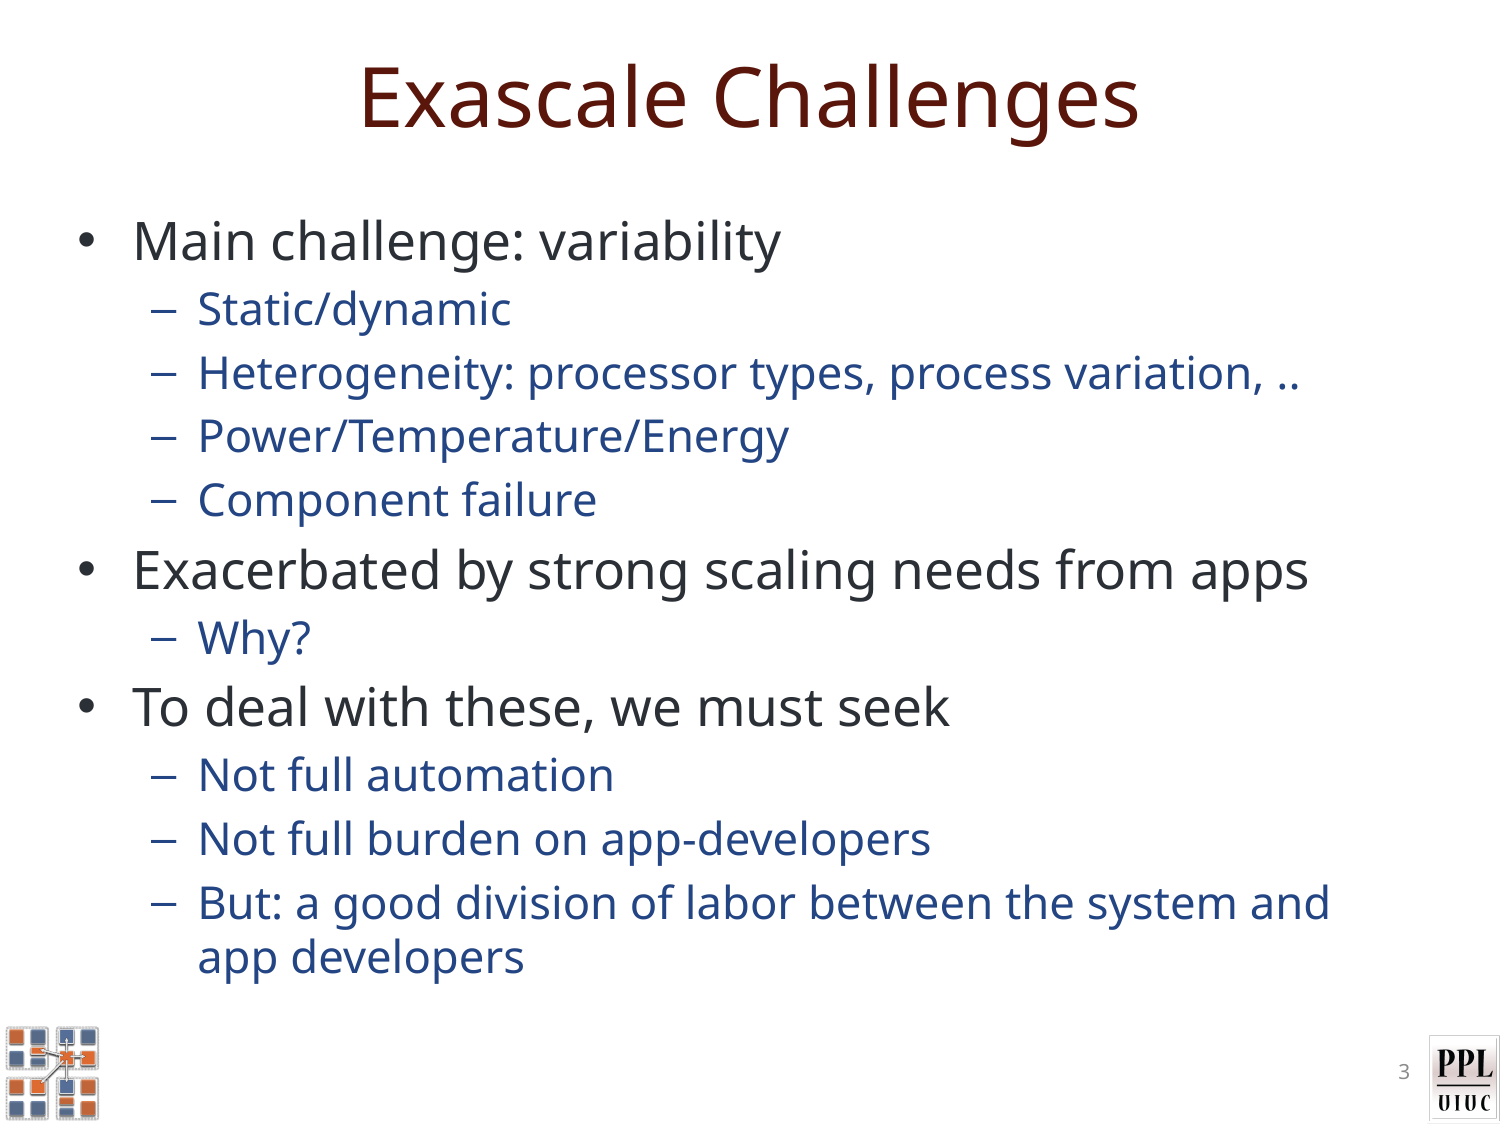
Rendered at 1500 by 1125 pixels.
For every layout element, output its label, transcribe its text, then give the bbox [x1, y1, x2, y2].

picture [1425, 1031, 1500, 1125]
slide_number 3 [1074, 1042, 1425, 1103]
title Exascale Challenges [50, 24, 1450, 163]
list Main challenge: variability Static/dynamic Heterogeneity: processor types, process variation, .. Power/Temperature/Energy Component failure Exacerbated by strong scaling needs from apps Why? To deal with these, we must seek Not full automation Not full burden on app-developers But: a good division of labor between the system and app developers [62, 200, 1425, 1005]
picture [2, 1023, 103, 1124]
